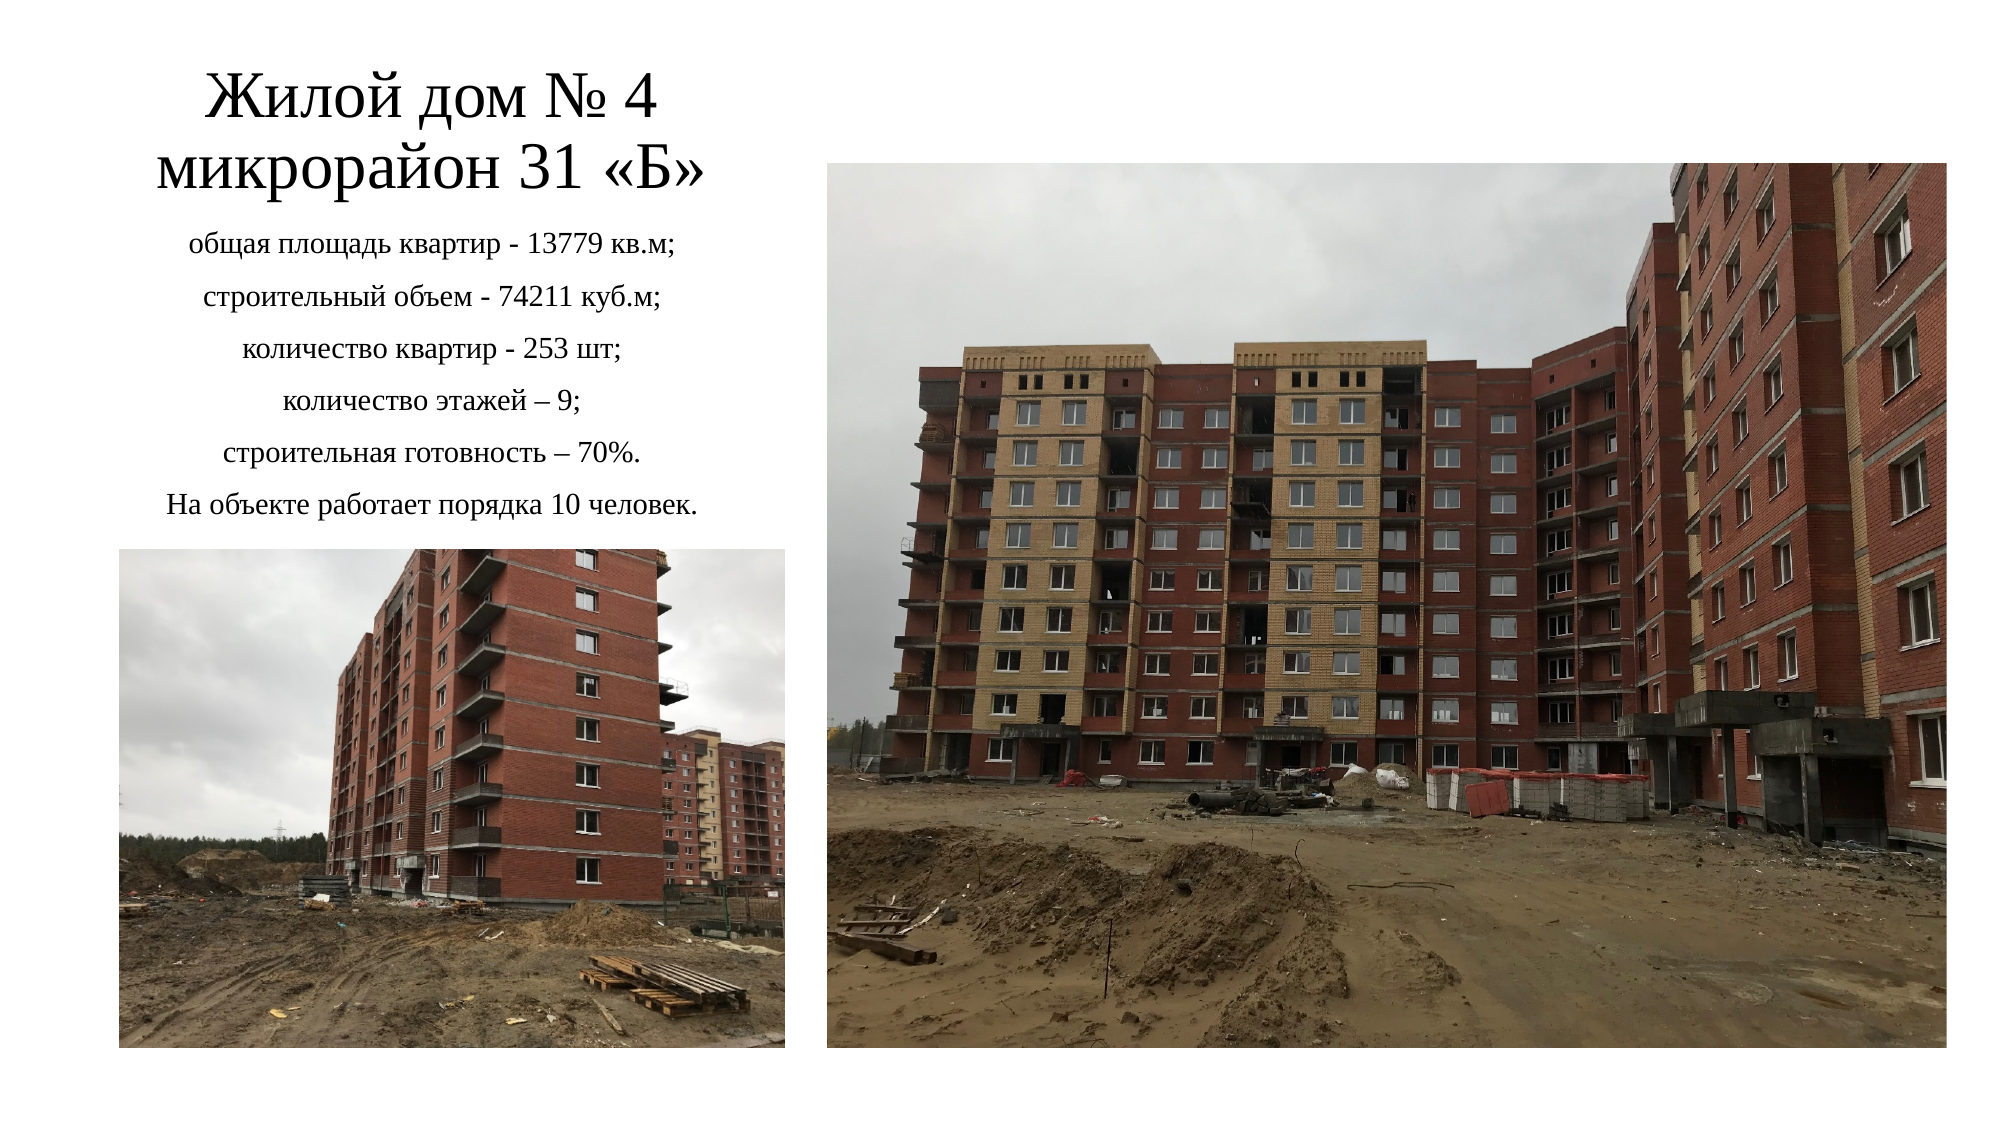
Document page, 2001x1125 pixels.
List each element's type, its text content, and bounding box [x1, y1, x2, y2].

picture [119, 549, 785, 1048]
title Жилой дом № 4 микрорайон 31 «Б» [109, 26, 755, 211]
picture [827, 163, 1947, 1048]
list общая площадь квартир - 13779 кв.м; строительный объем - 74211 куб.м; количество квартир - 253 шт; количество этажей – 9; строительная готовность – 70%. На объекте работает порядка 10 человек. [109, 220, 755, 531]
